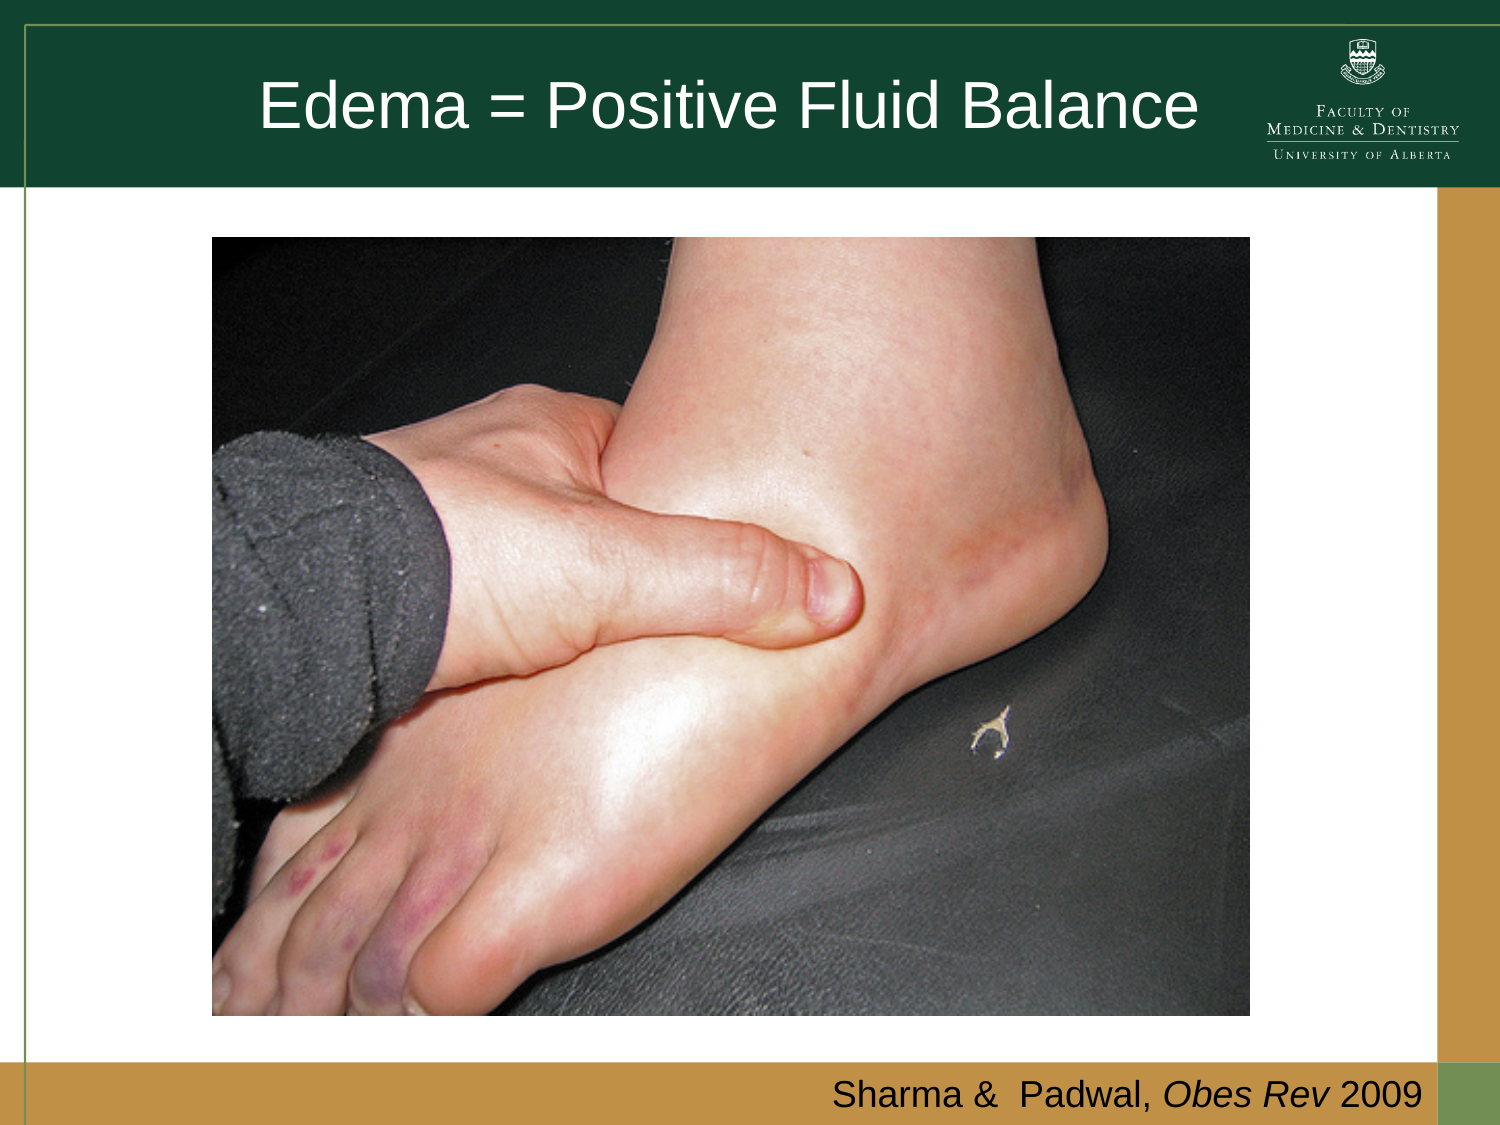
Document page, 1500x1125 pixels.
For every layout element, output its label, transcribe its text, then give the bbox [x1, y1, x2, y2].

text_box Sharma & Padwal, Obes Rev 2009 [462, 1062, 1438, 1123]
picture [212, 237, 1250, 1016]
picture [1262, 38, 1463, 163]
text_box Edema = Positive Fluid Balance [243, 54, 1217, 149]
